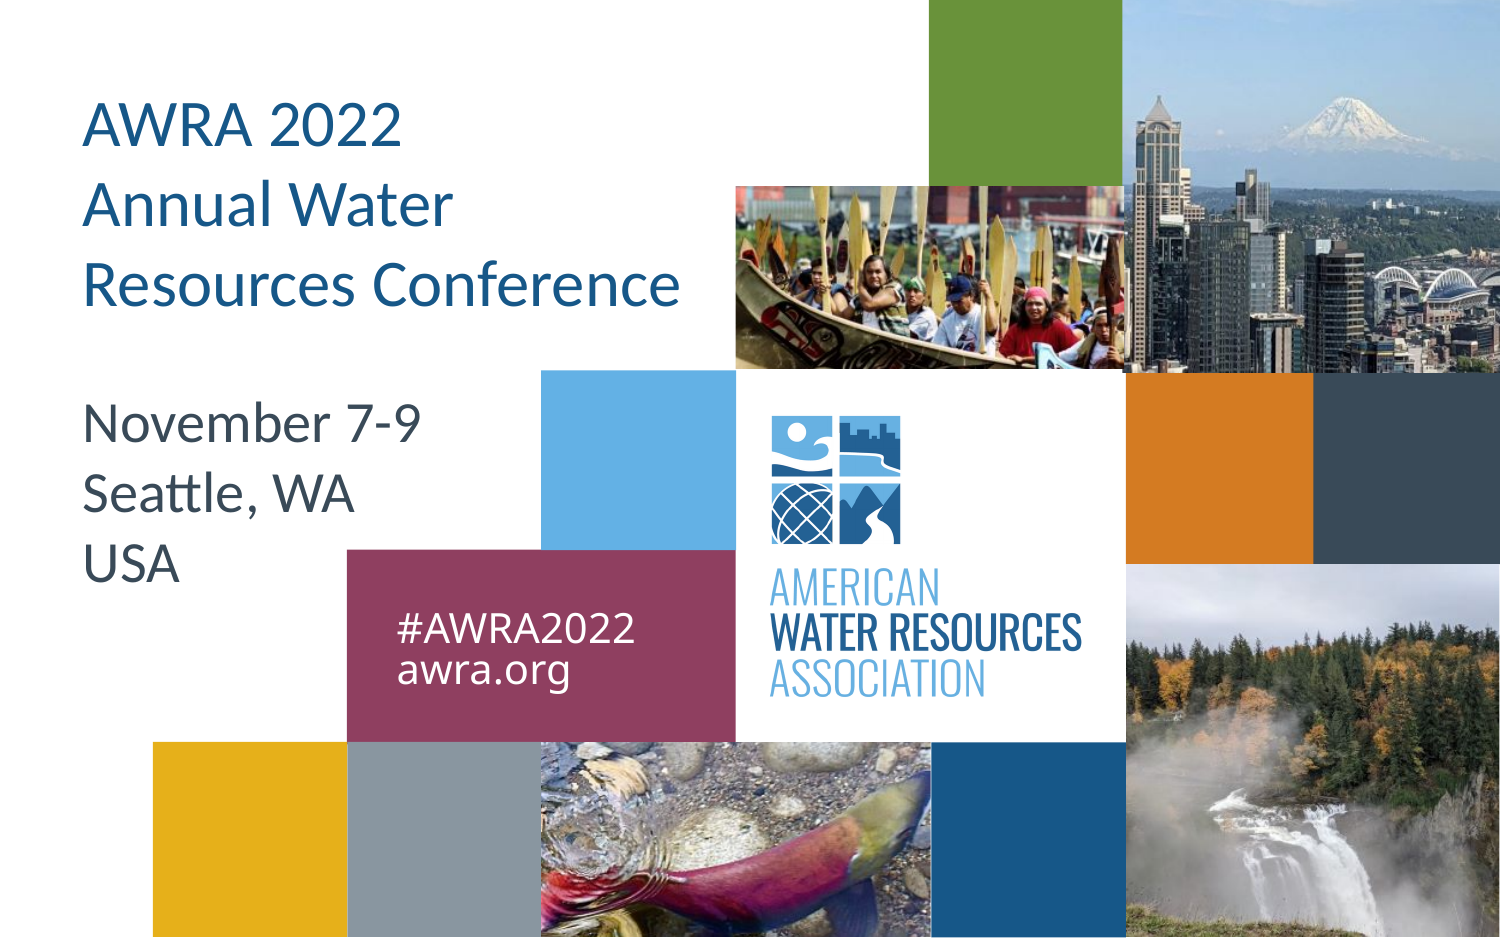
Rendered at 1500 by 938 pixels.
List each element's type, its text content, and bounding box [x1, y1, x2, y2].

text_box November 7-9 Seattle, WA USA [82, 384, 147, 595]
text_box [152, 0, 1500, 938]
text_box AWRA 2022 Annual Water Resources Conference [82, 80, 147, 320]
